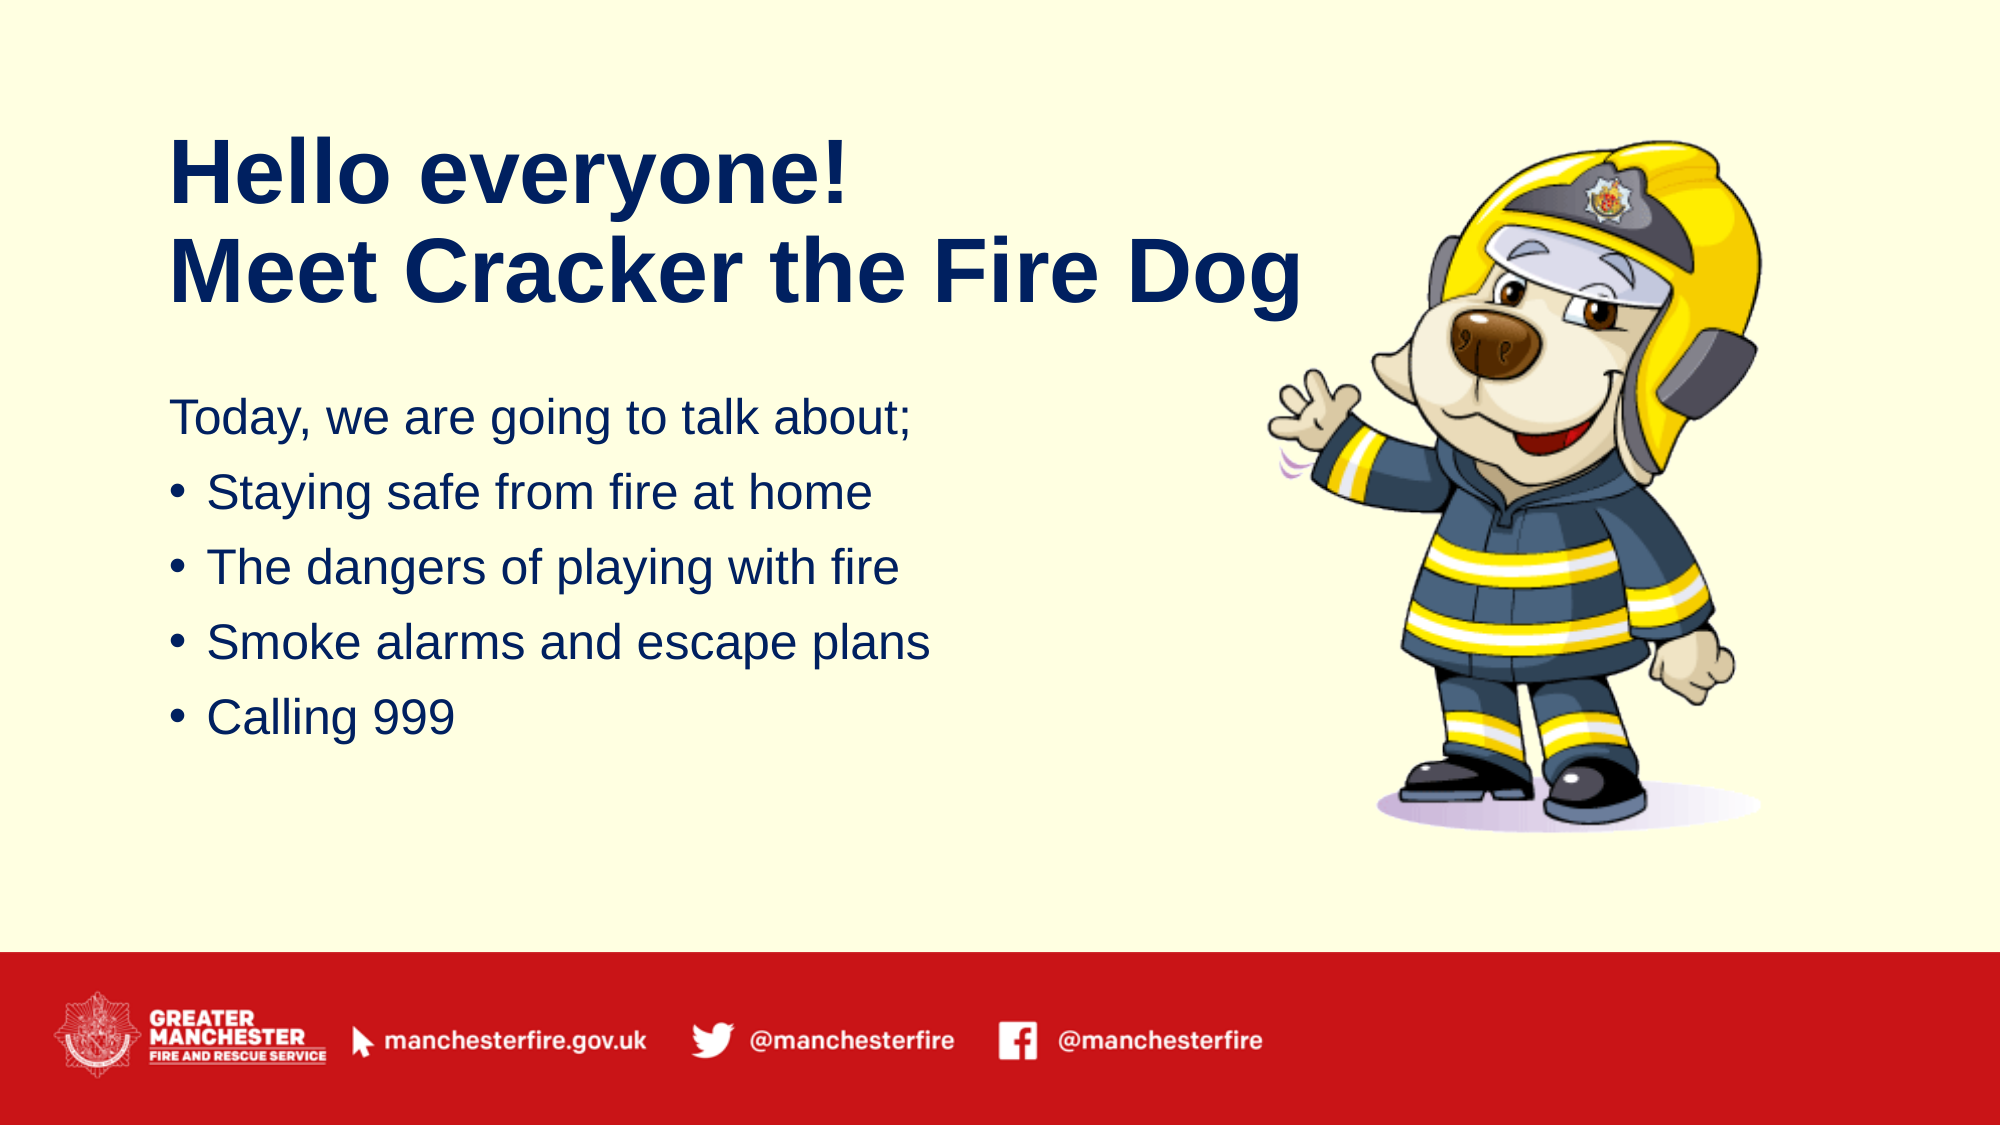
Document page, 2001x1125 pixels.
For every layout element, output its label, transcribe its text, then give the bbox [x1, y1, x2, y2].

picture [0, 0, 2000, 1125]
title Hello everyone! Meet Cracker the Fire Dog [153, 114, 937, 333]
list Today, we are going to talk about; Staying safe from fire at home The dangers of playing with fire Smoke alarms and escape plans Calling 999 [153, 384, 937, 793]
